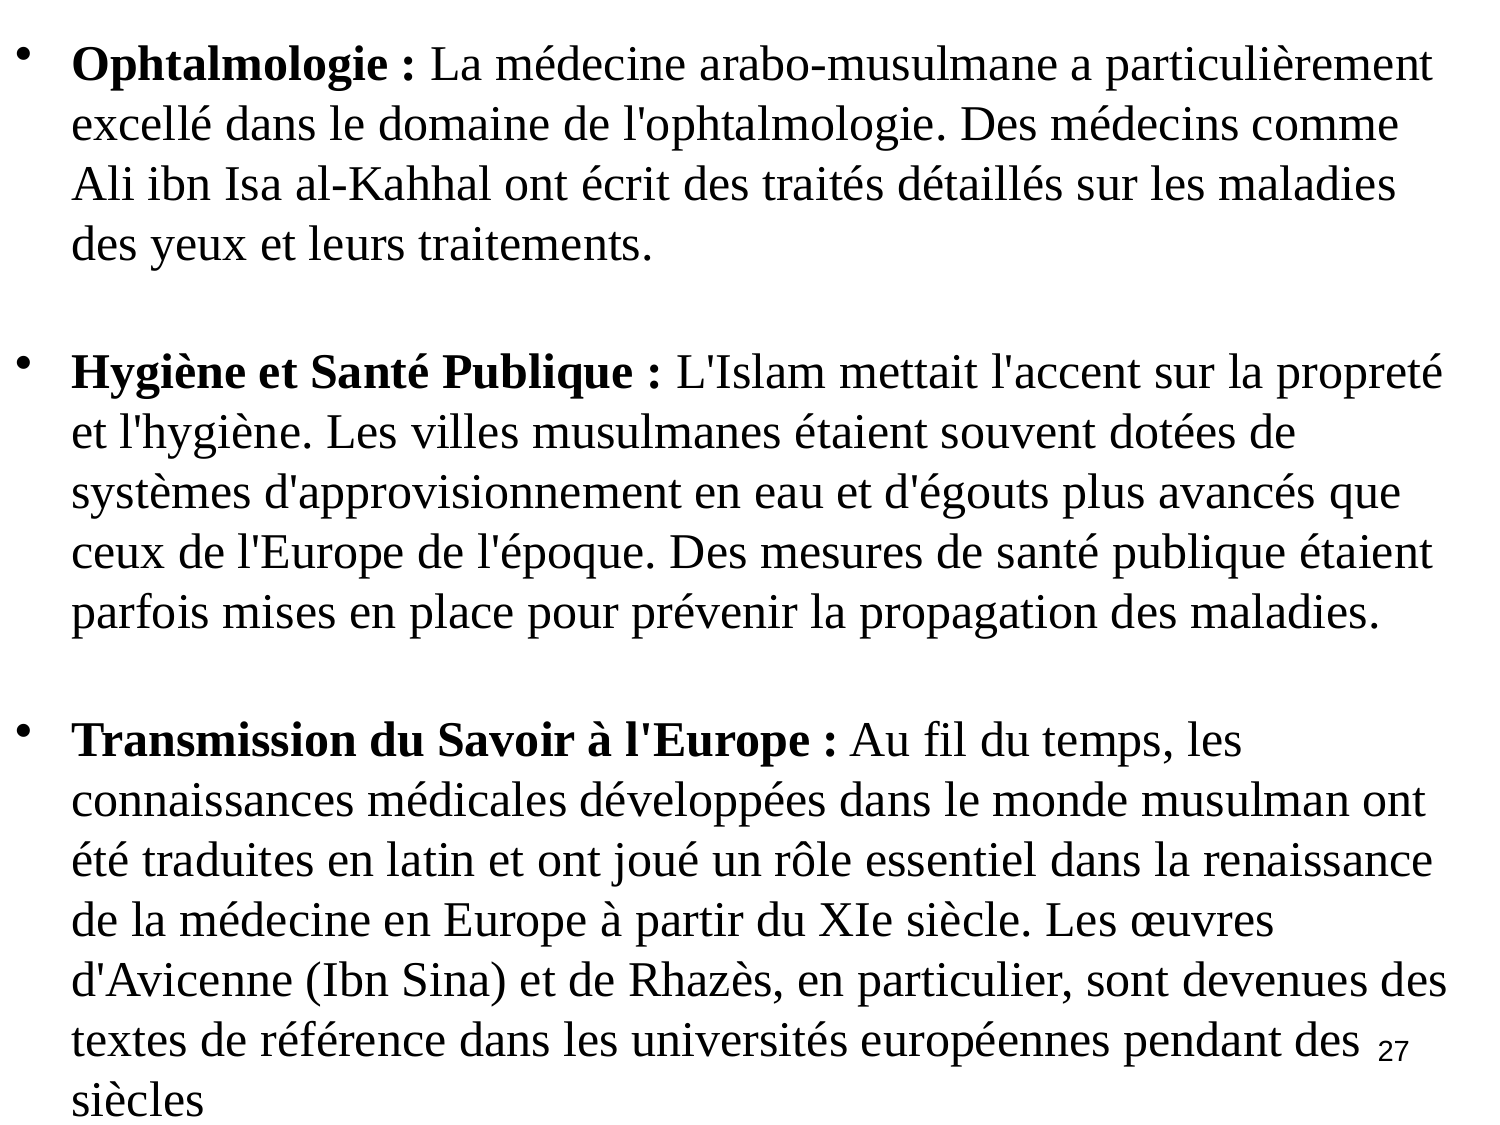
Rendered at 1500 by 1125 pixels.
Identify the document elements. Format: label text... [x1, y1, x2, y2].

list Ophtalmologie : La médecine arabo-musulmane a particulièrement excellé dans le domaine de l'ophtalmologie. Des médecins comme Ali ibn Isa al-Kahhal ont écrit des traités détaillés sur les maladies des yeux et leurs traitements. Hygiène et Santé Publique : L'Islam mettait l'accent sur la propreté et l'hygiène. Les villes musulmanes étaient souvent dotées de systèmes d'approvisionnement en eau et d'égouts plus avancés que ceux de l'Europe de l'époque. Des mesures de santé publique étaient parfois mises en place pour prévenir la propagation des maladies. Transmission du Savoir à l'Europe : Au fil du temps, les connaissances médicales développées dans le monde musulman ont été traduites en latin et ont joué un rôle essentiel dans la renaissance de la médecine en Europe à partir du XIe siècle. Les œuvres d'Avicenne (Ibn Sina) et de Rhazès, en particulier, sont devenues des textes de référence dans les universités européennes pendant des siècles [0, 22, 1483, 1103]
slide_number 27 [1074, 1024, 1426, 1103]
